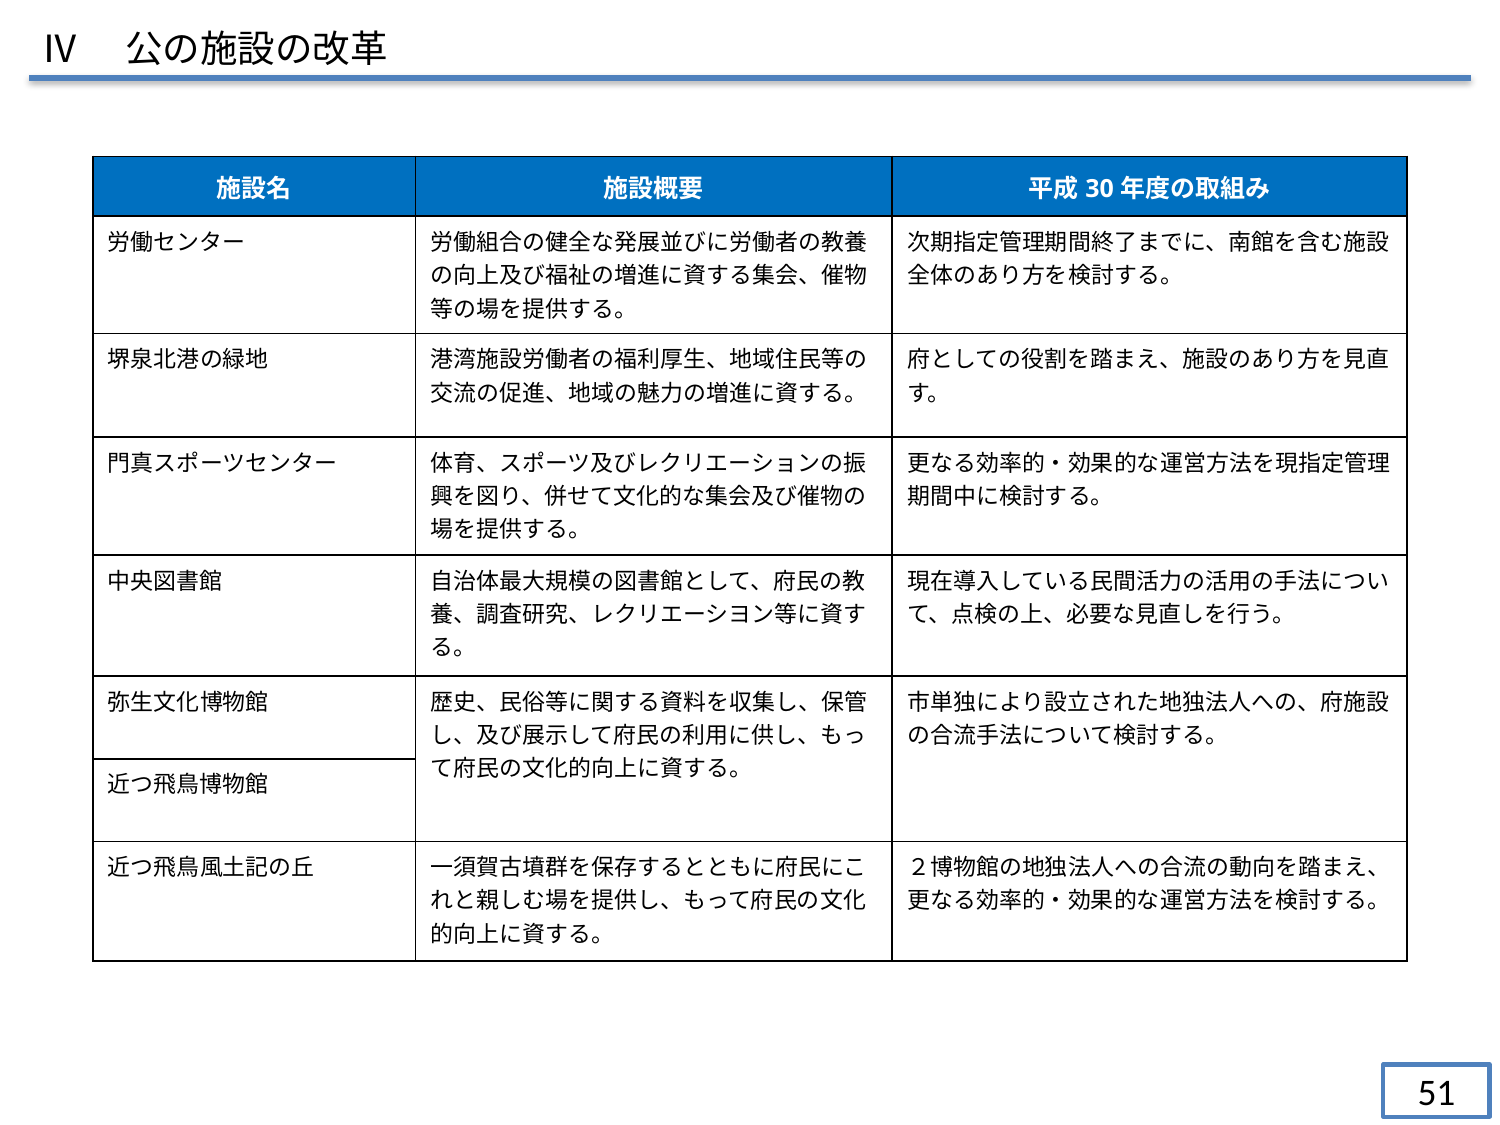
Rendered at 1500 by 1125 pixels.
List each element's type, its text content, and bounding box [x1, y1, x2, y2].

table_cell 労働組合の健全な発展並びに労働者の教養の向上及び福祉の増進に資する集会、催物等の場を提供する。 [416, 217, 891, 333]
table_cell 府としての役割を踏まえ、施設のあり方を見直す。 [893, 334, 1406, 436]
table_header 施設概要 [416, 157, 891, 215]
table_cell 近つ飛鳥博物館 [94, 760, 415, 841]
table_header 施設名 [94, 157, 415, 215]
table_cell 一須賀古墳群を保存するとともに府民にこれと親しむ場を提供し、もって府民の文化的向上に資する。 [416, 842, 891, 960]
table_cell 更なる効率的・効果的な運営方法を現指定管理期間中に検討する。 [893, 438, 1406, 554]
table_cell 港湾施設労働者の福利厚生、地域住民等の交流の促進、地域の魅力の増進に資する。 [416, 334, 891, 436]
table_cell 現在導入している民間活力の活用の手法について、点検の上、必要な見直しを行う。 [893, 556, 1406, 675]
table_cell 弥生文化博物館 [94, 677, 415, 758]
table_cell 労働センター [94, 217, 415, 333]
table_cell 堺泉北港の緑地 [94, 334, 415, 436]
table_cell 門真スポーツセンター [94, 438, 415, 554]
table_cell 近つ飛鳥風土記の丘 [94, 842, 415, 960]
table_cell 中央図書館 [94, 556, 415, 675]
table_cell 自治体最大規模の図書館として、府民の教養、調査研究、レクリエーシヨン等に資する。 [416, 556, 891, 675]
table_header 平成30年度の取組み [893, 157, 1406, 215]
text_box Ⅳ 公の施設の改革 [26, 17, 1362, 77]
table_cell 歴史、民俗等に関する資料を収集し、保管し、及び展示して府民の利用に供し、もって府民の文化的向上に資する。 [416, 677, 891, 841]
table_cell ２博物館の地独法人への合流の動向を踏まえ、更なる効率的・効果的な運営方法を検討する。 [893, 842, 1406, 960]
table_cell 次期指定管理期間終了までに、南館を含む施設全体のあり方を検討する。 [893, 217, 1406, 333]
table_cell 市単独により設立された地独法人への、府施設の合流手法について検討する。 [893, 677, 1406, 841]
table_cell 体育、スポーツ及びレクリエーションの振興を図り、併せて文化的な集会及び催物の場を提供する。 [416, 438, 891, 554]
text_box 51 [1381, 1062, 1492, 1119]
